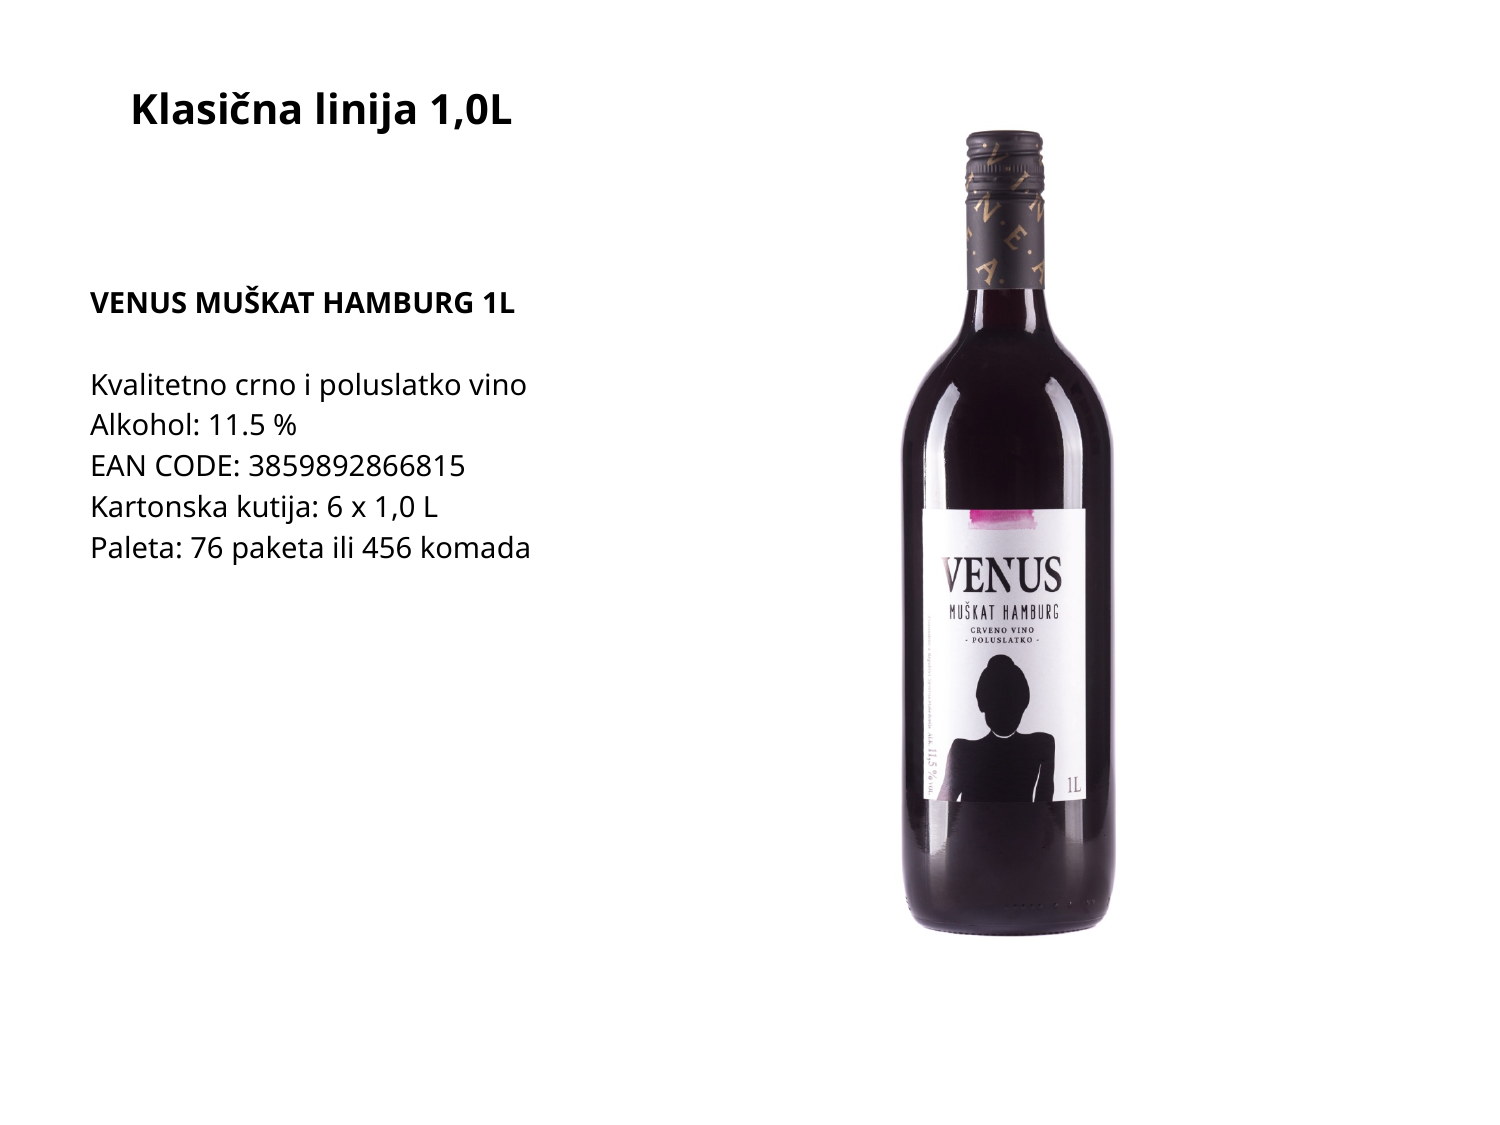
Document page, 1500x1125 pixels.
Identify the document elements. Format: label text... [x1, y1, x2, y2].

title Klasična linija 1,0L [75, 44, 569, 141]
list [685, 44, 1326, 1006]
list VENUS MUŠKAT HAMBURG 1L Kvalitetno crno i poluslatko vino Аlkohol: 11.5 % EAN CODE: 3859892866815 Kartonska kutija: 6 x 1,0 L Paleta: 76 paketa ili 456 komada [75, 235, 569, 1005]
